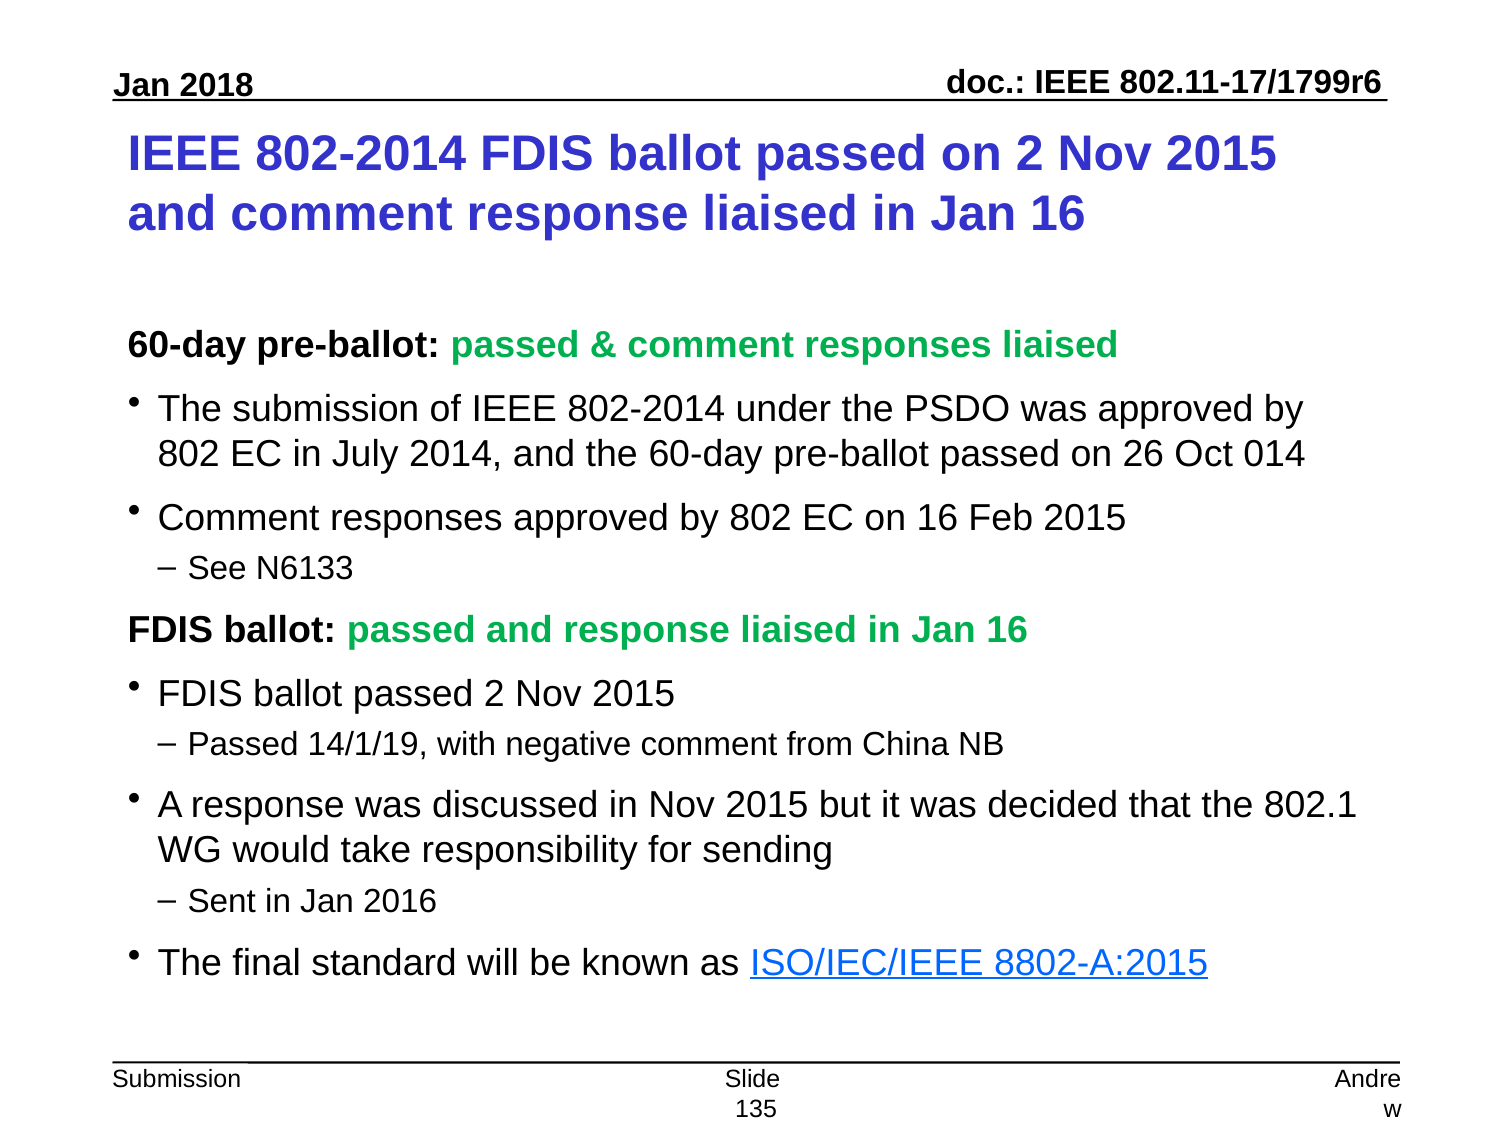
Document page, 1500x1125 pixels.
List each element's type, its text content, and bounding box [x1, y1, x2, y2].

list 60-day pre-ballot: passed & comment responses liaised The submission of IEEE 802-2014 under the PSDO was approved by 802 EC in July 2014, and the 60-day pre-ballot passed on 26 Oct 014 Comment responses approved by 802 EC on 16 Feb 2015 See N6133 FDIS ballot: passed and response liaised in Jan 16 FDIS ballot passed 2 Nov 2015 Passed 14/1/19, with negative comment from China NB A response was discussed in Nov 2015 but it was decided that the 802.1 WG would take responsibility for sending Sent in Jan 2016 The final standard will be known as ISO/IEC/IEEE 8802-A:2015 [112, 312, 1388, 988]
footer Andrew Myles, Cisco [1320, 1061, 1402, 1093]
title IEEE 802-2014 FDIS ballot passed on 2 Nov 2015 and comment response liaised in Jan 16 [112, 112, 1388, 288]
slide_number Slide 135 [709, 1061, 803, 1093]
